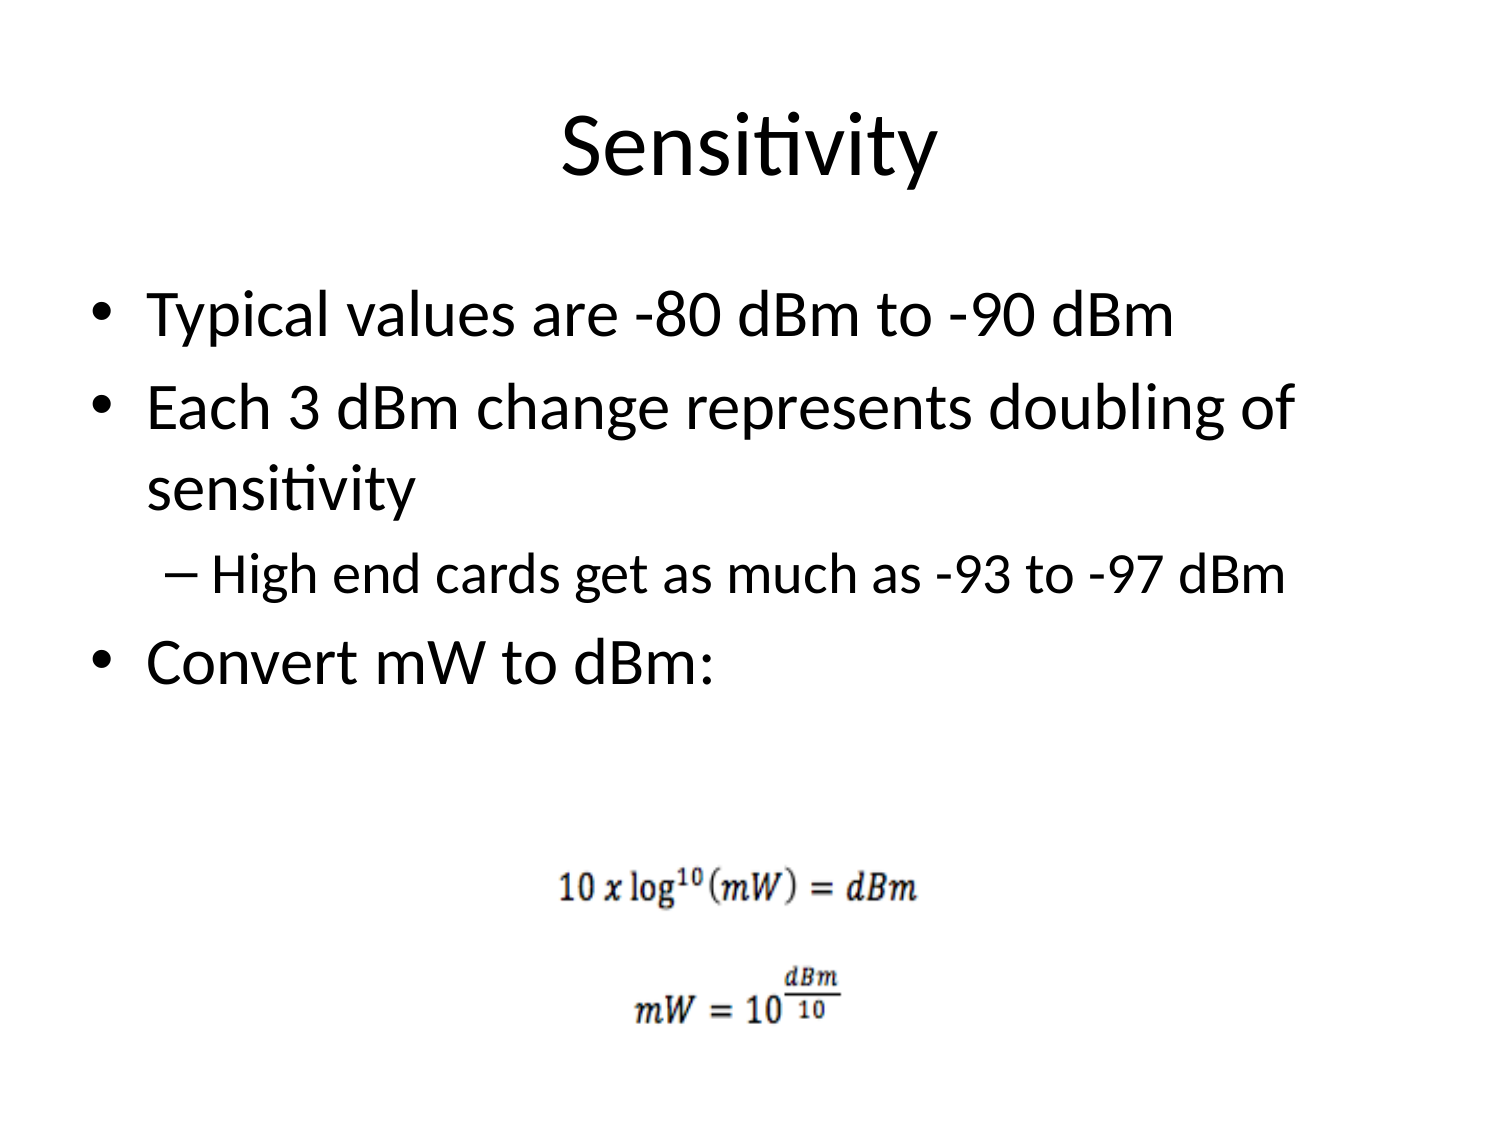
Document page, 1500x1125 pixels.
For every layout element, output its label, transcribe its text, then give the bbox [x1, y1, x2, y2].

picture [547, 841, 951, 1055]
list Typical values are -80 dBm to -90 dBm Each 3 dBm change represents doubling of sensitivity High end cards get as much as -93 to -97 dBm Convert mW to dBm: [75, 262, 1425, 1005]
title Sensitivity [75, 45, 1425, 233]
